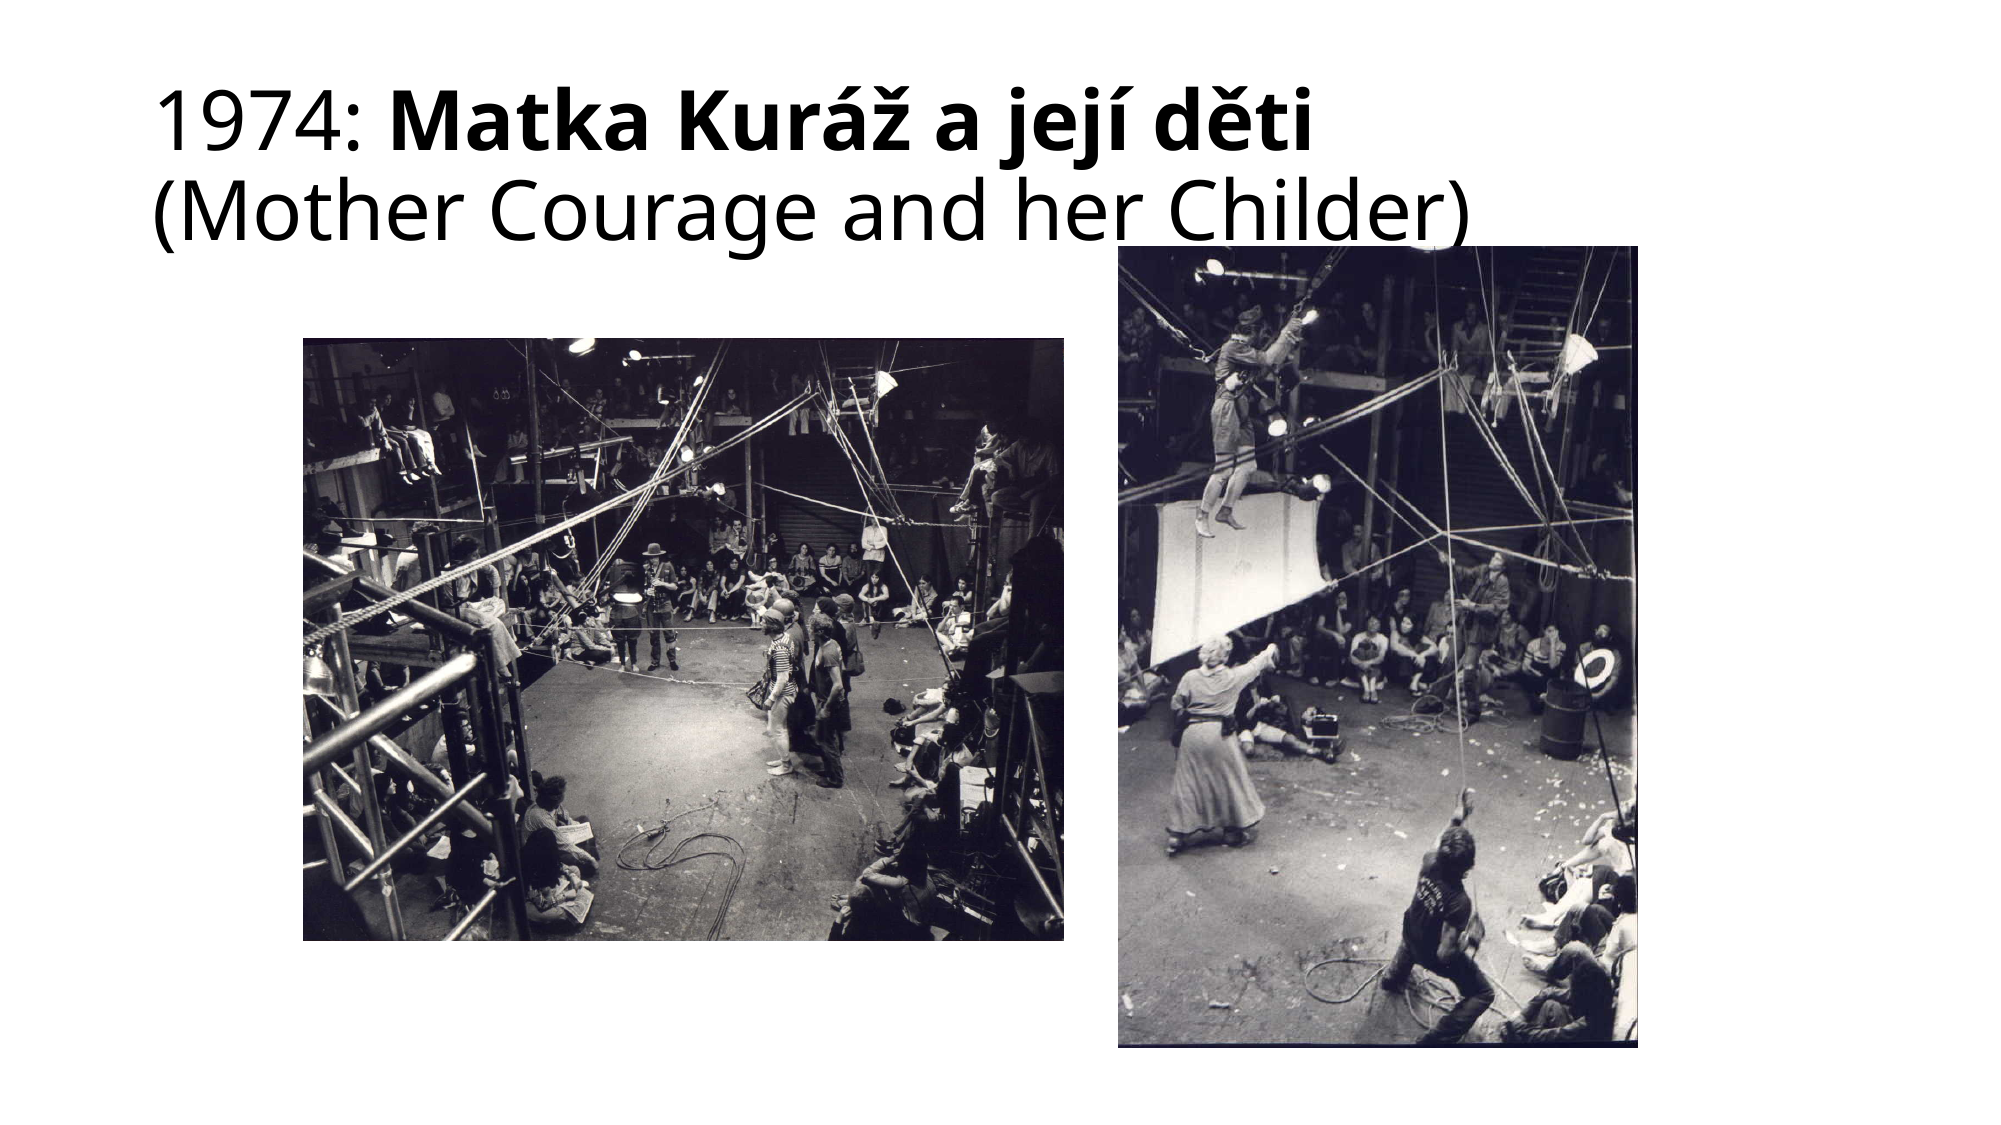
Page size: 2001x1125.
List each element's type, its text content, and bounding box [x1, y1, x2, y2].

title 1974: Matka Kuráž a její děti (Mother Courage and her Childer) [137, 59, 1863, 278]
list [1118, 245, 1638, 1048]
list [302, 338, 1064, 941]
